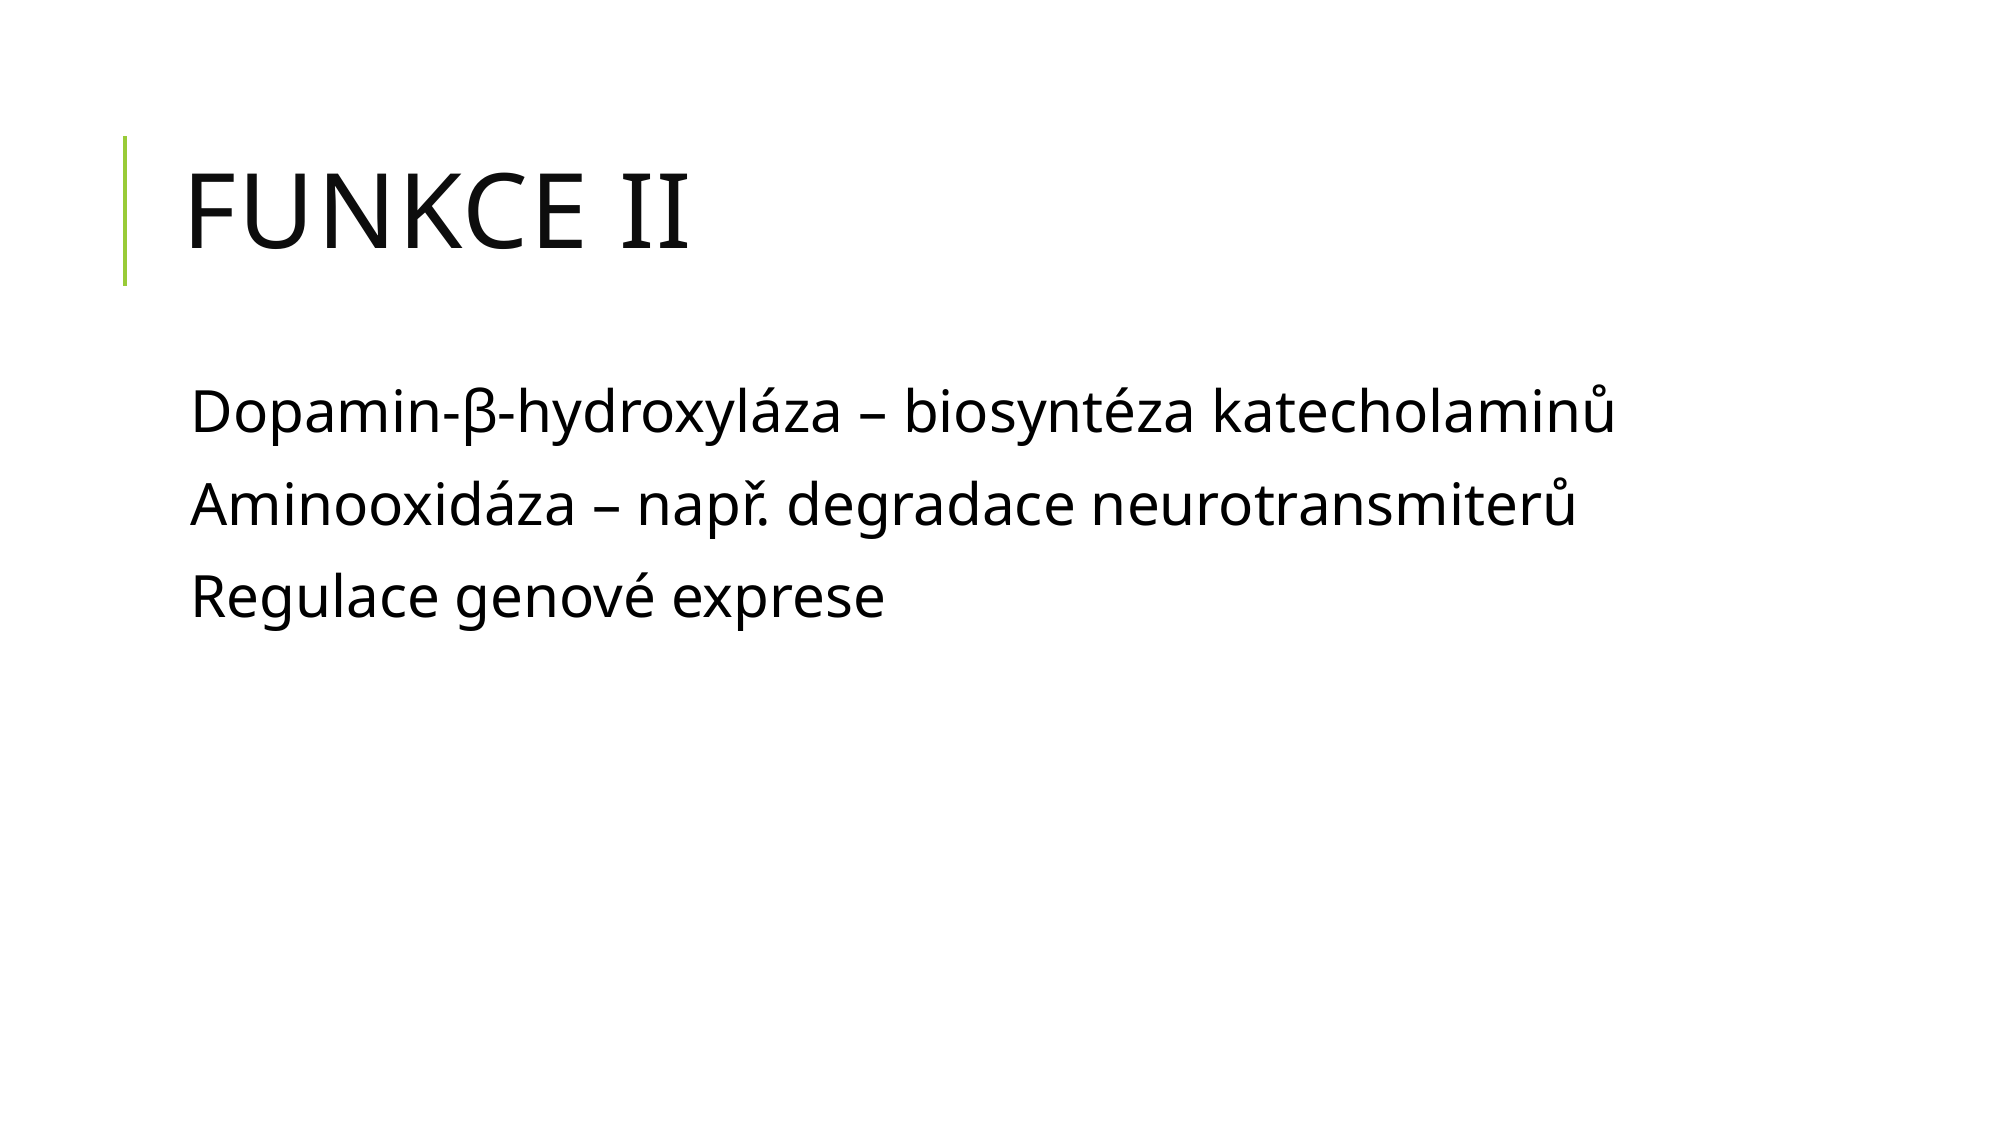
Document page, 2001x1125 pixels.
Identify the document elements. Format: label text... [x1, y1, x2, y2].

list Dopamin-β-hydroxyláza – biosyntéza katecholaminů Aminooxidáza – např. degradace neurotransmiterů Regulace genové exprese [168, 375, 1763, 1035]
title Funkce II [168, 96, 1763, 342]
